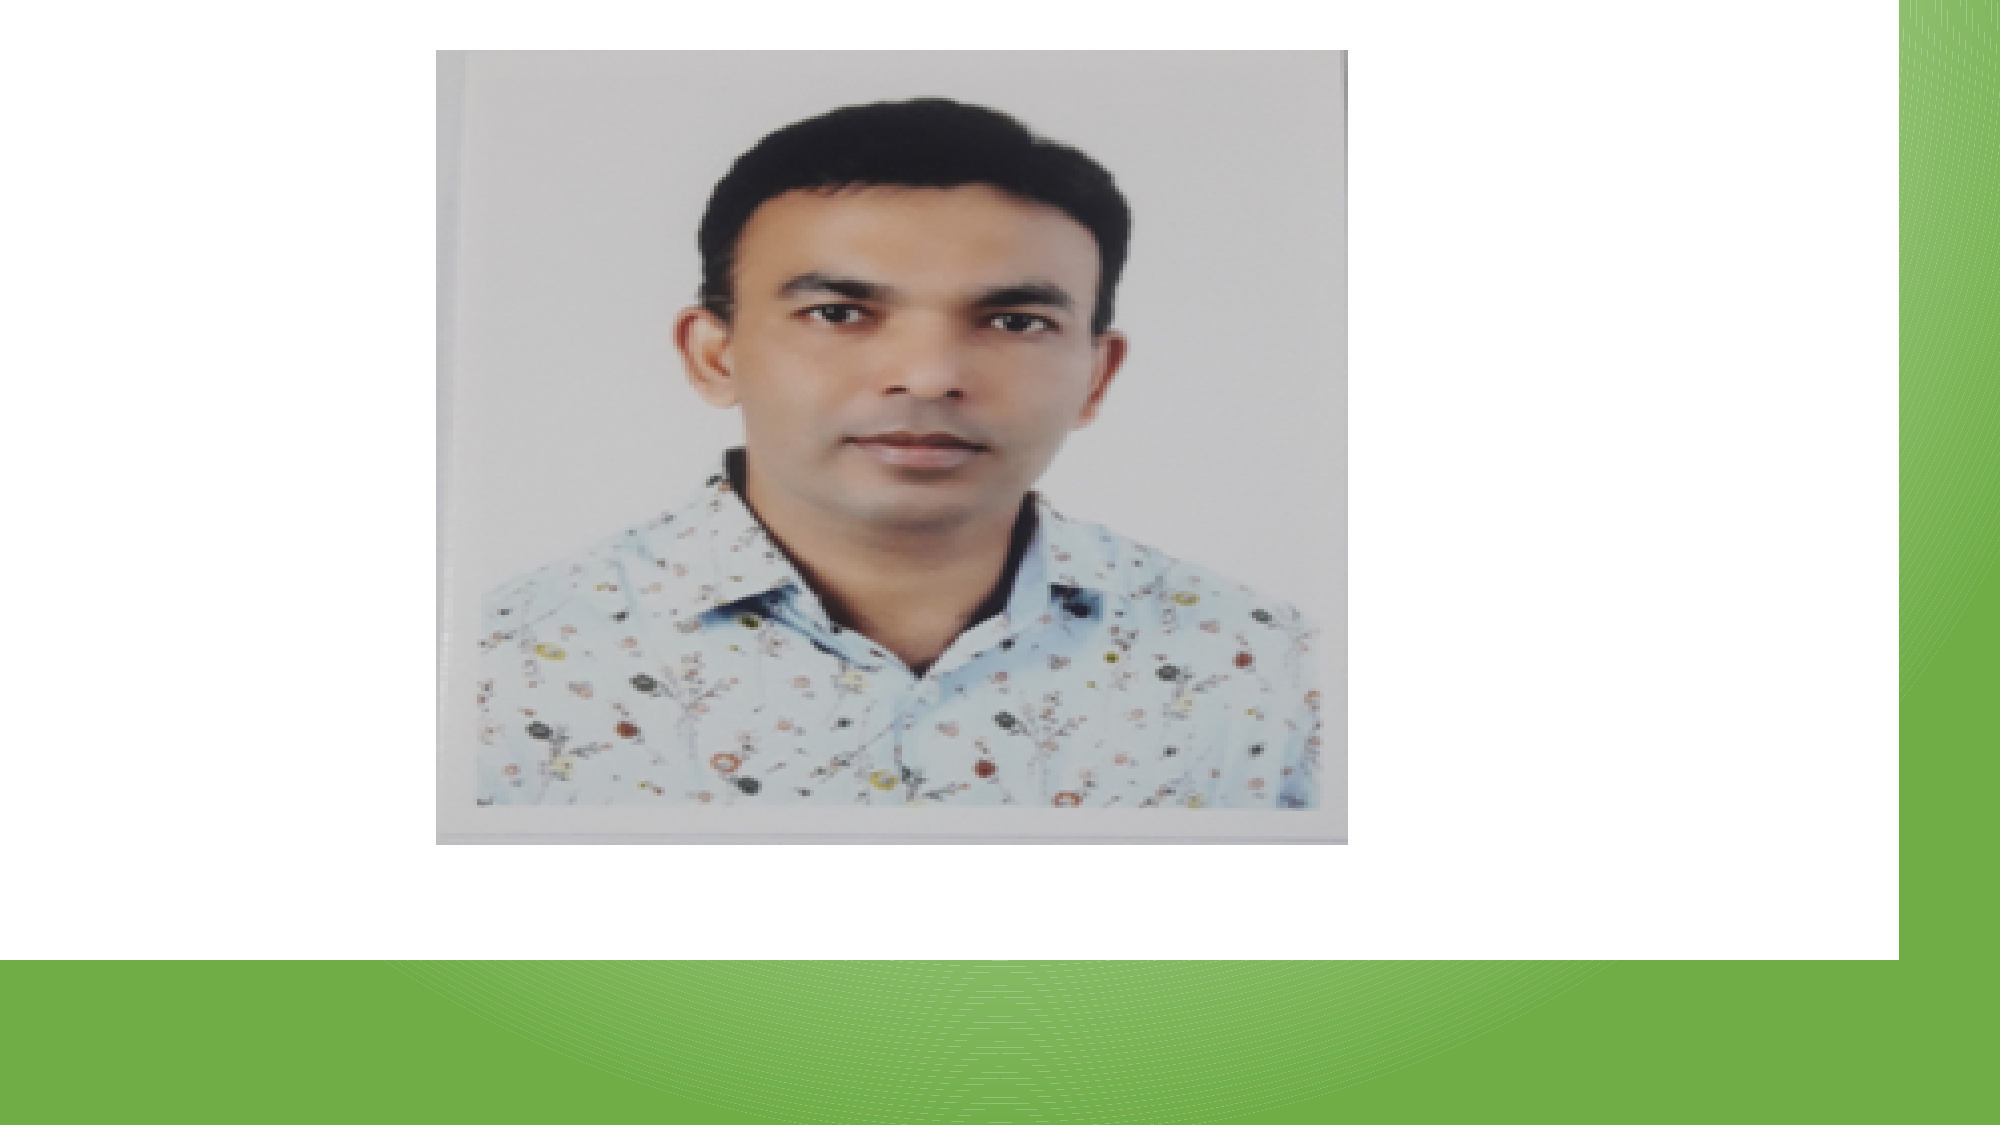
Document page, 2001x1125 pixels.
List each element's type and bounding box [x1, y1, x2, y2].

picture [0, 0, 1899, 960]
